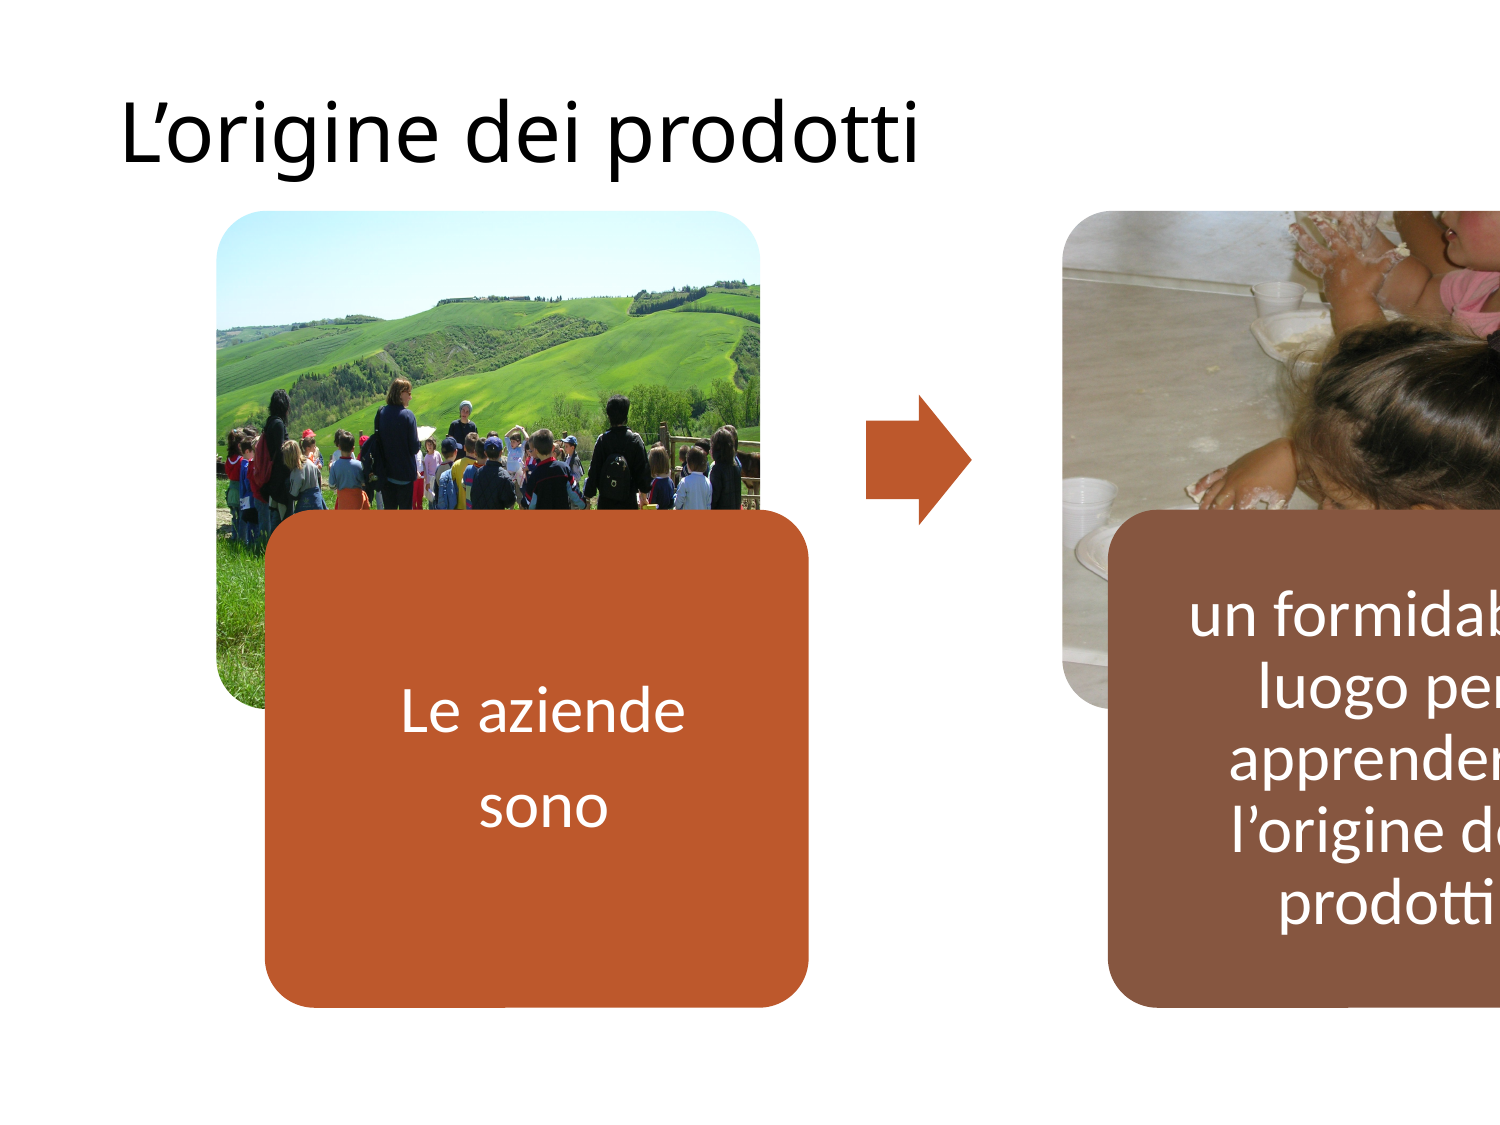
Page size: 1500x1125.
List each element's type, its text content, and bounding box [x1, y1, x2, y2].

title L’origine dei prodotti [103, 59, 1397, 211]
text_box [175, 210, 1500, 1008]
